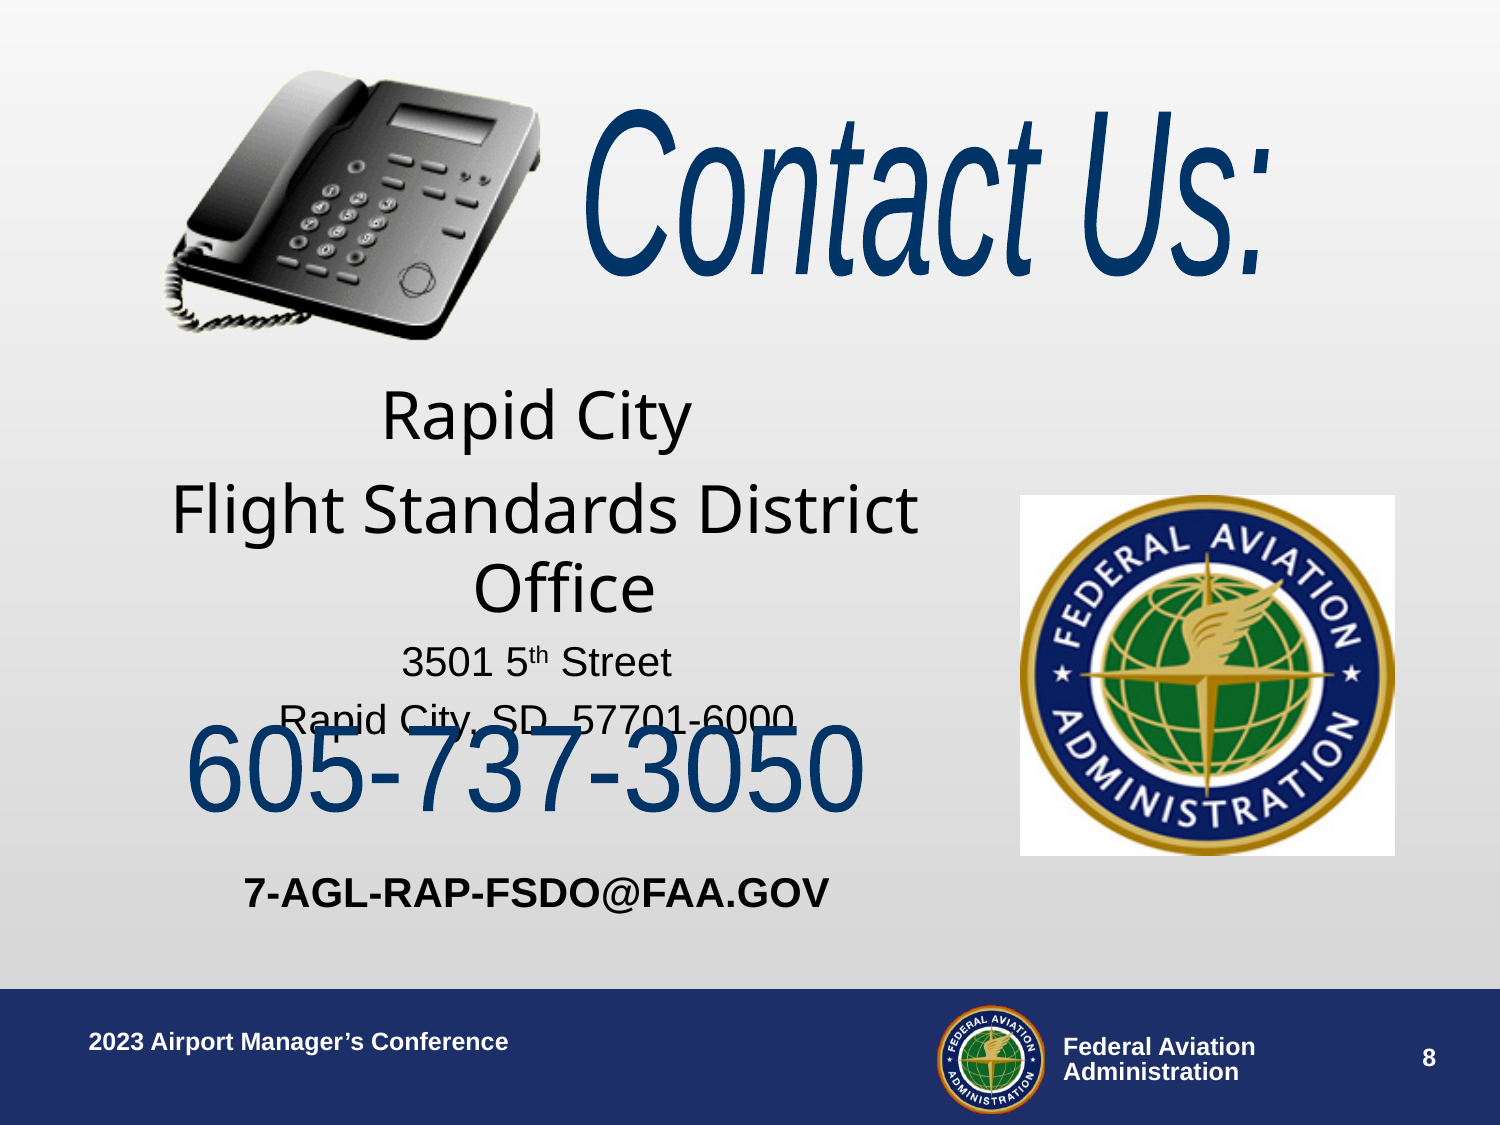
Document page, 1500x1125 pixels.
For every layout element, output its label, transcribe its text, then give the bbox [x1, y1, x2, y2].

text_box 7-AGL-RAP-FSDO@FAA.GOV [199, 858, 874, 924]
picture [936, 1004, 1045, 1114]
text_box Rapid City Flight Standards District Office 3501 5th Street Rapid City, SD 57701-6000 [55, 365, 1018, 745]
picture [1020, 495, 1395, 857]
picture [154, 54, 550, 359]
